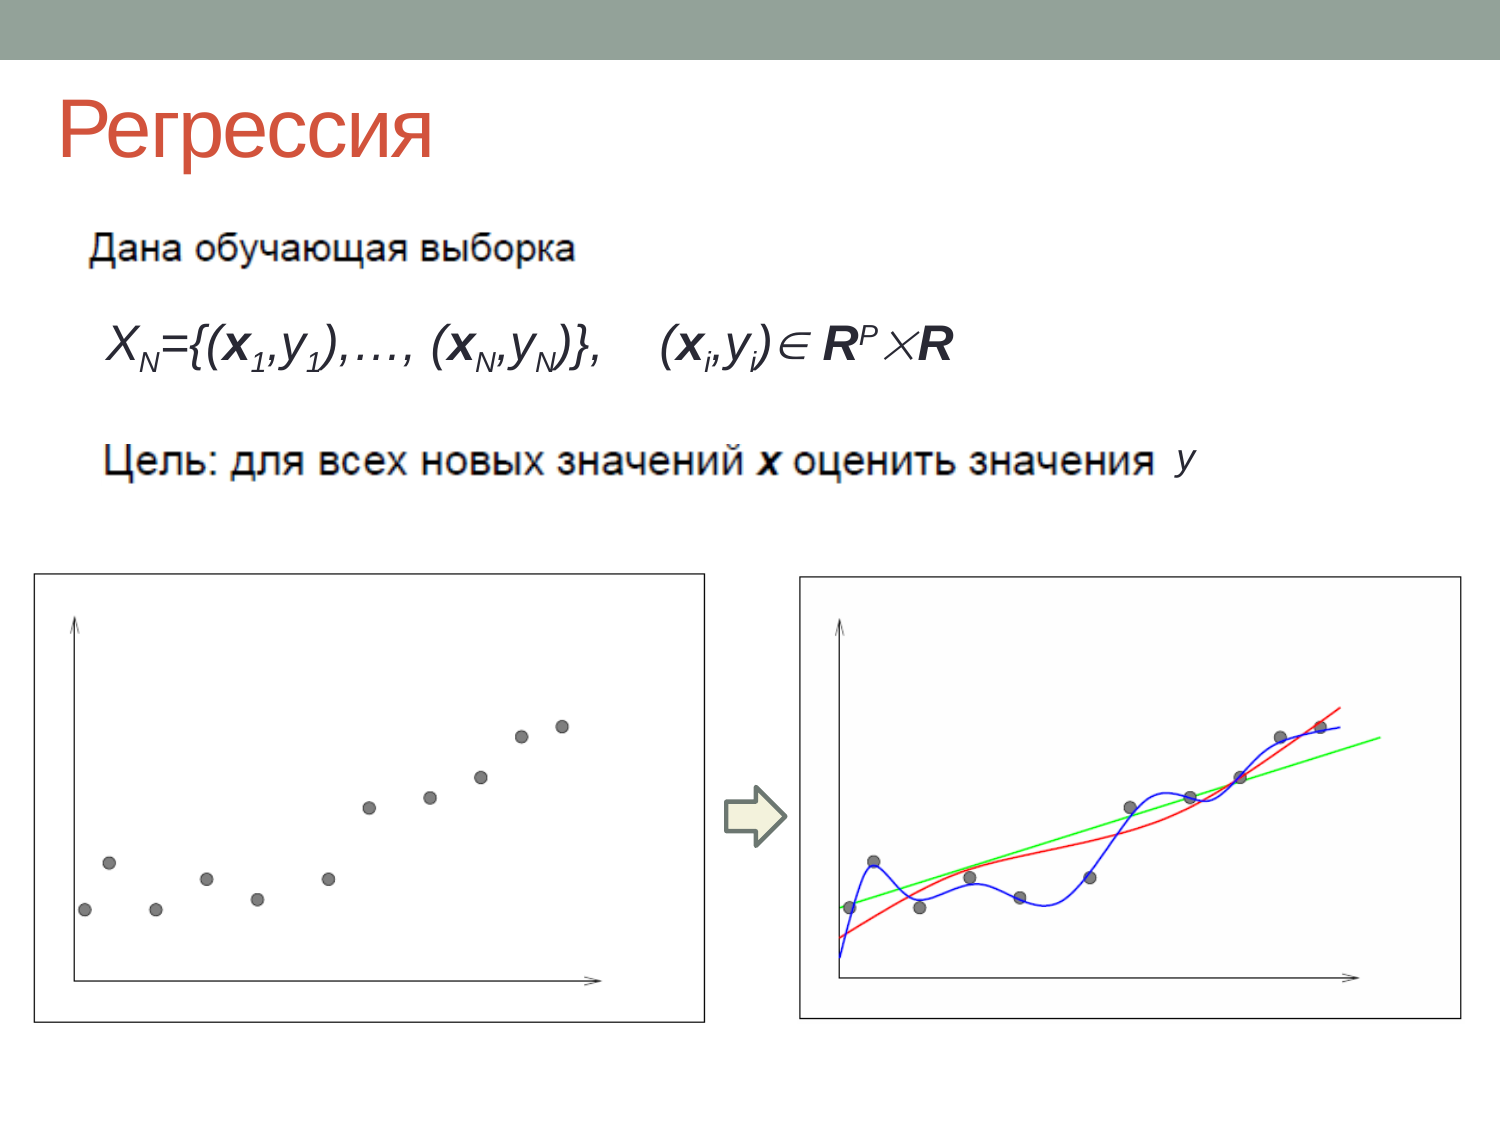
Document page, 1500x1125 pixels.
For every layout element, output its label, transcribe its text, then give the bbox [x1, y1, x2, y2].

picture [100, 444, 1176, 487]
picture [796, 574, 1465, 1024]
text_box XN={(x1,y1),…, (xN,yN)}, (xi,yi) RPR [91, 302, 1210, 386]
title Регрессия [41, 42, 1392, 206]
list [29, 571, 711, 1029]
text_box [724, 784, 788, 848]
text_box y [1161, 425, 1258, 485]
picture [76, 207, 963, 280]
